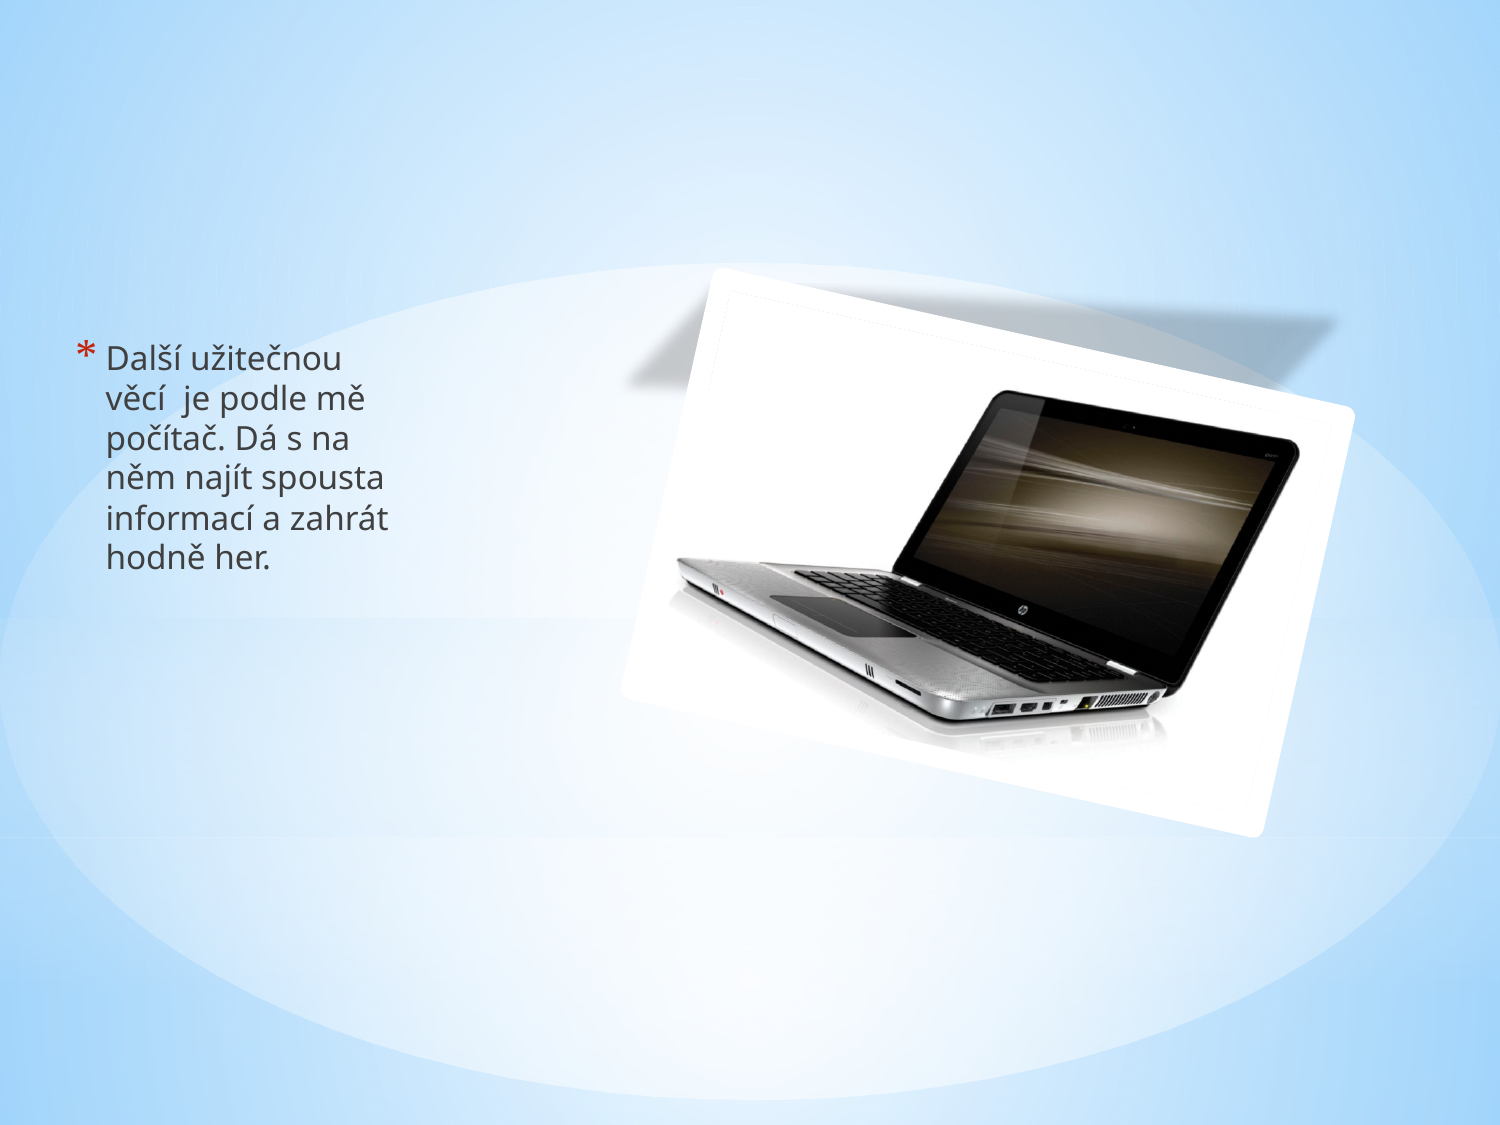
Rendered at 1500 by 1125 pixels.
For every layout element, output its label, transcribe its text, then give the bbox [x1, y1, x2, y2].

picture [644, 292, 1331, 814]
list Další užitečnou věcí je podle mě počítač. Dá s na něm najít spousta informací a zahrát hodně her. [53, 329, 408, 992]
